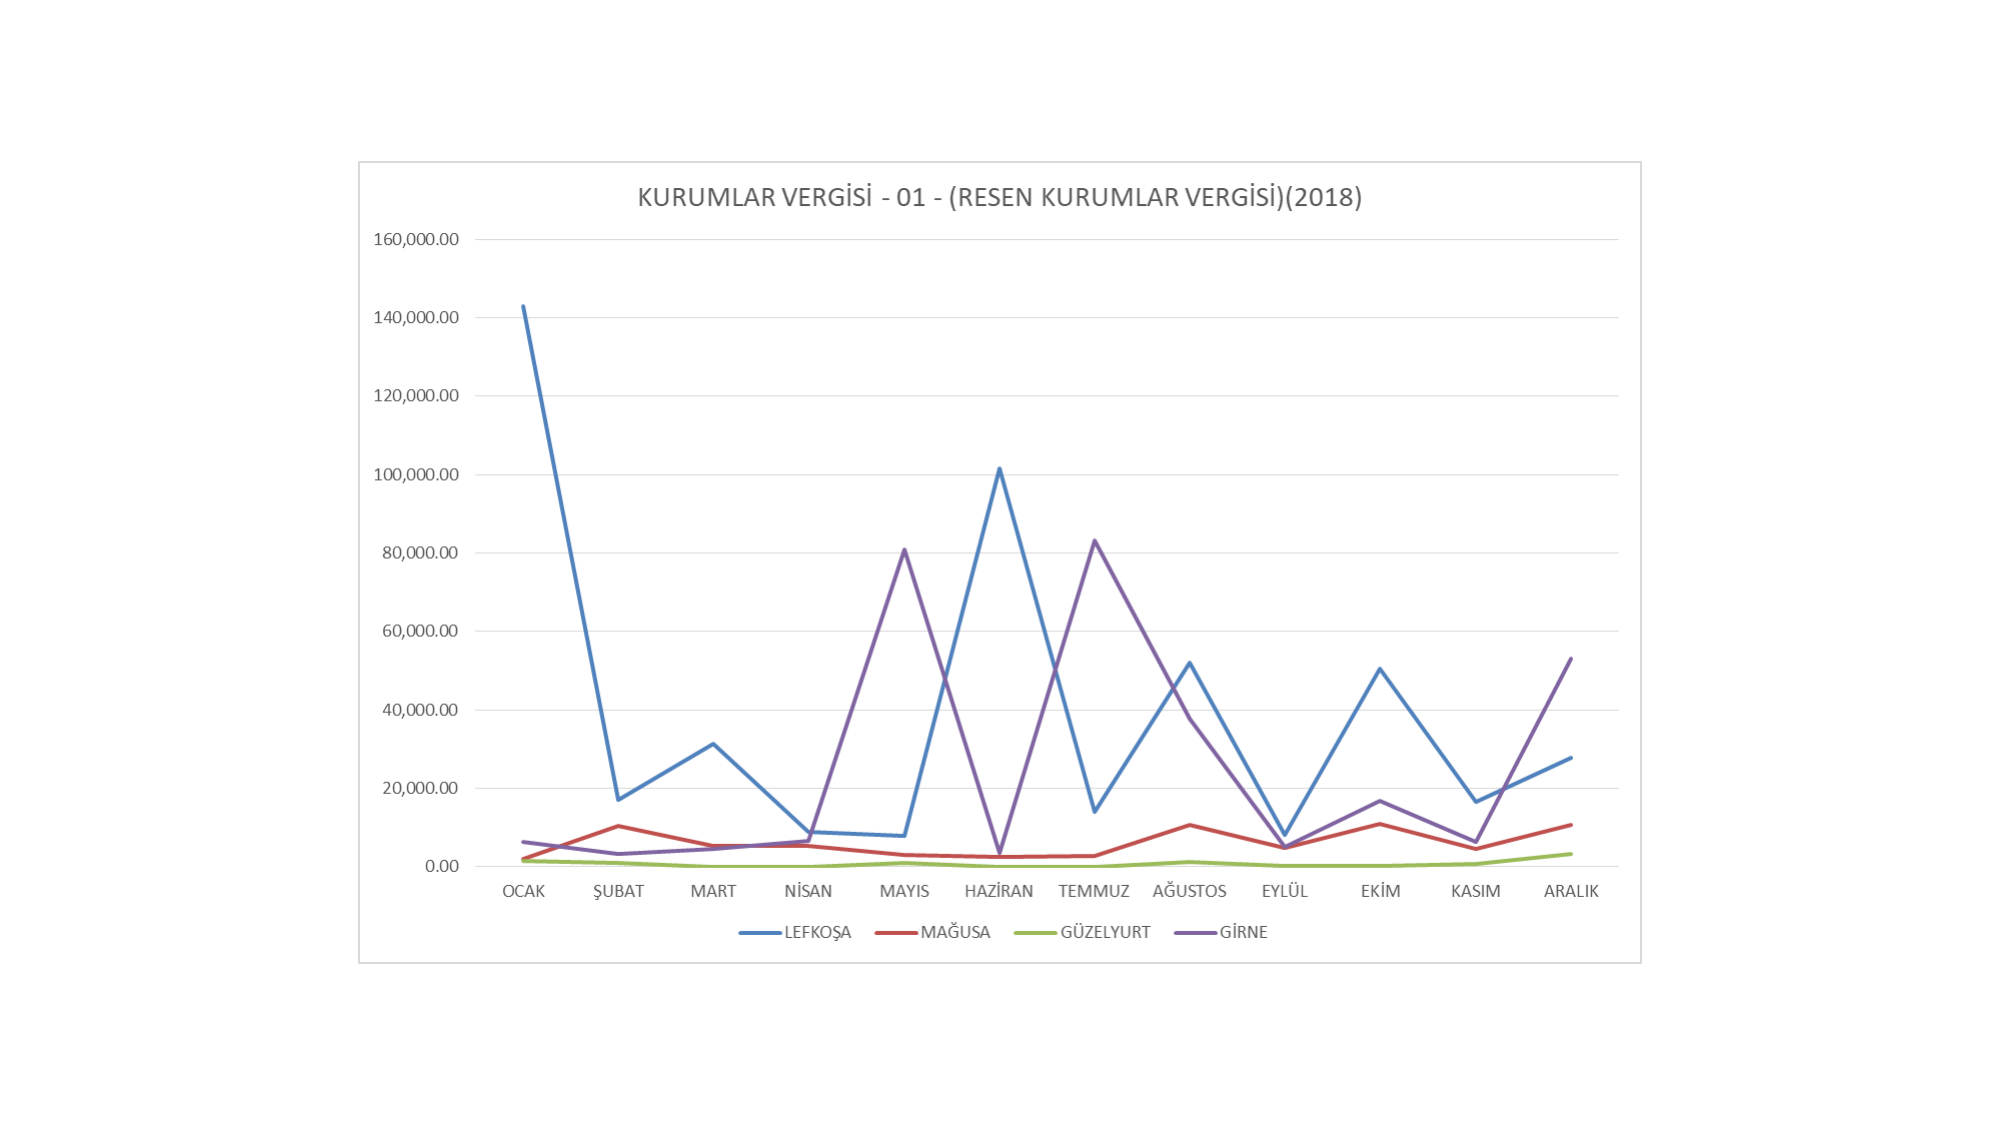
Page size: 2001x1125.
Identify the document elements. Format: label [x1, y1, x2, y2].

picture [358, 161, 1642, 964]
